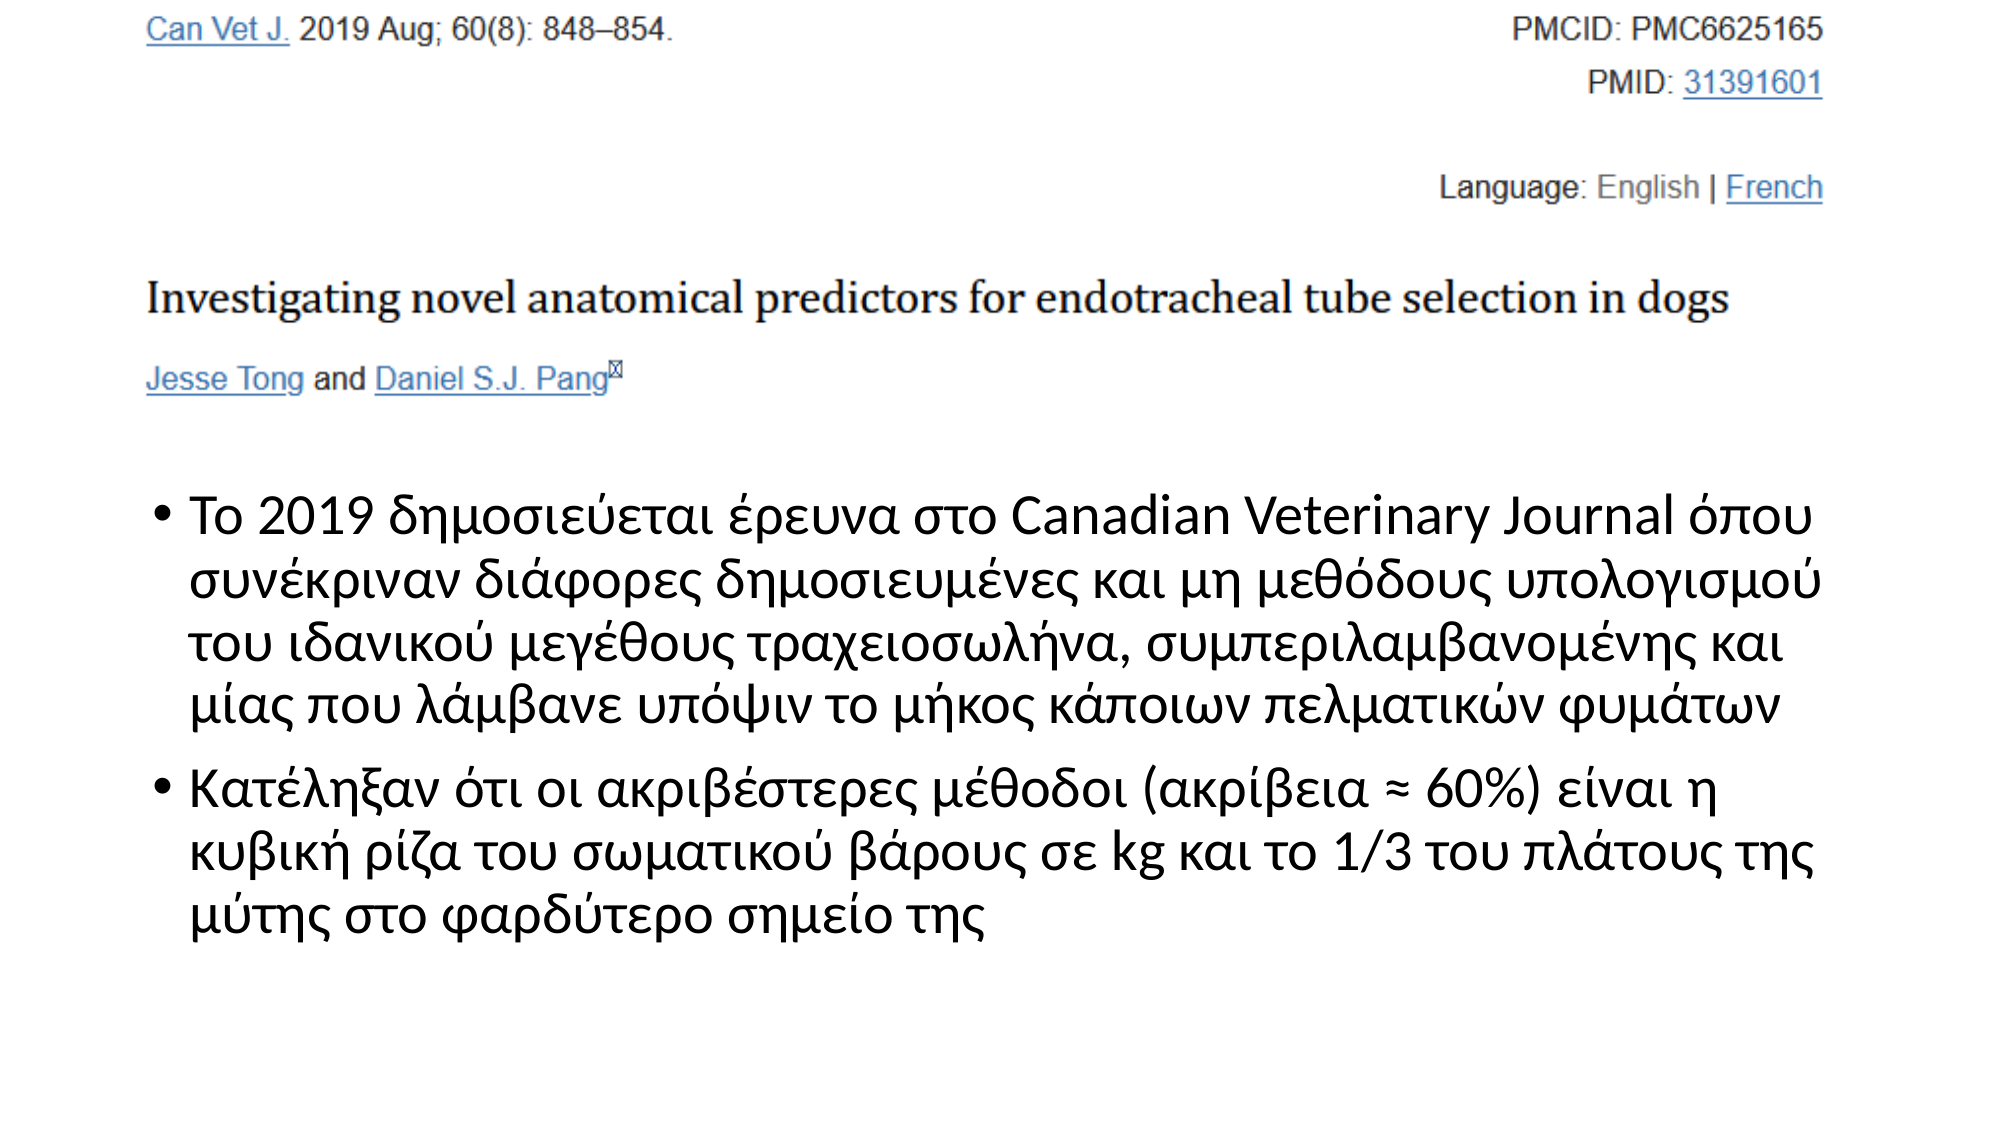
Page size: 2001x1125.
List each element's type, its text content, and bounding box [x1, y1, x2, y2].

picture [137, 9, 1835, 410]
list Το 2019 δημοσιεύεται έρευνα στο Canadian Veterinary Journal όπου συνέκριναν διάφορες δημοσιευμένες και μη μεθόδους υπολογισμού του ιδανικού μεγέθους τραχειοσωλήνα, συμπεριλαμβανομένης και μίας που λάμβανε υπόψιν το μήκος κάποιων πελματικών φυμάτων Κατέληξαν ότι οι ακριβέστερες μέθοδοι (ακρίβεια ≈ 60%) είναι η κυβική ρίζα του σωματικού βάρους σε kg και το 1/3 του πλάτους της μύτης στο φαρδύτερο σημείο της [137, 477, 1863, 1125]
